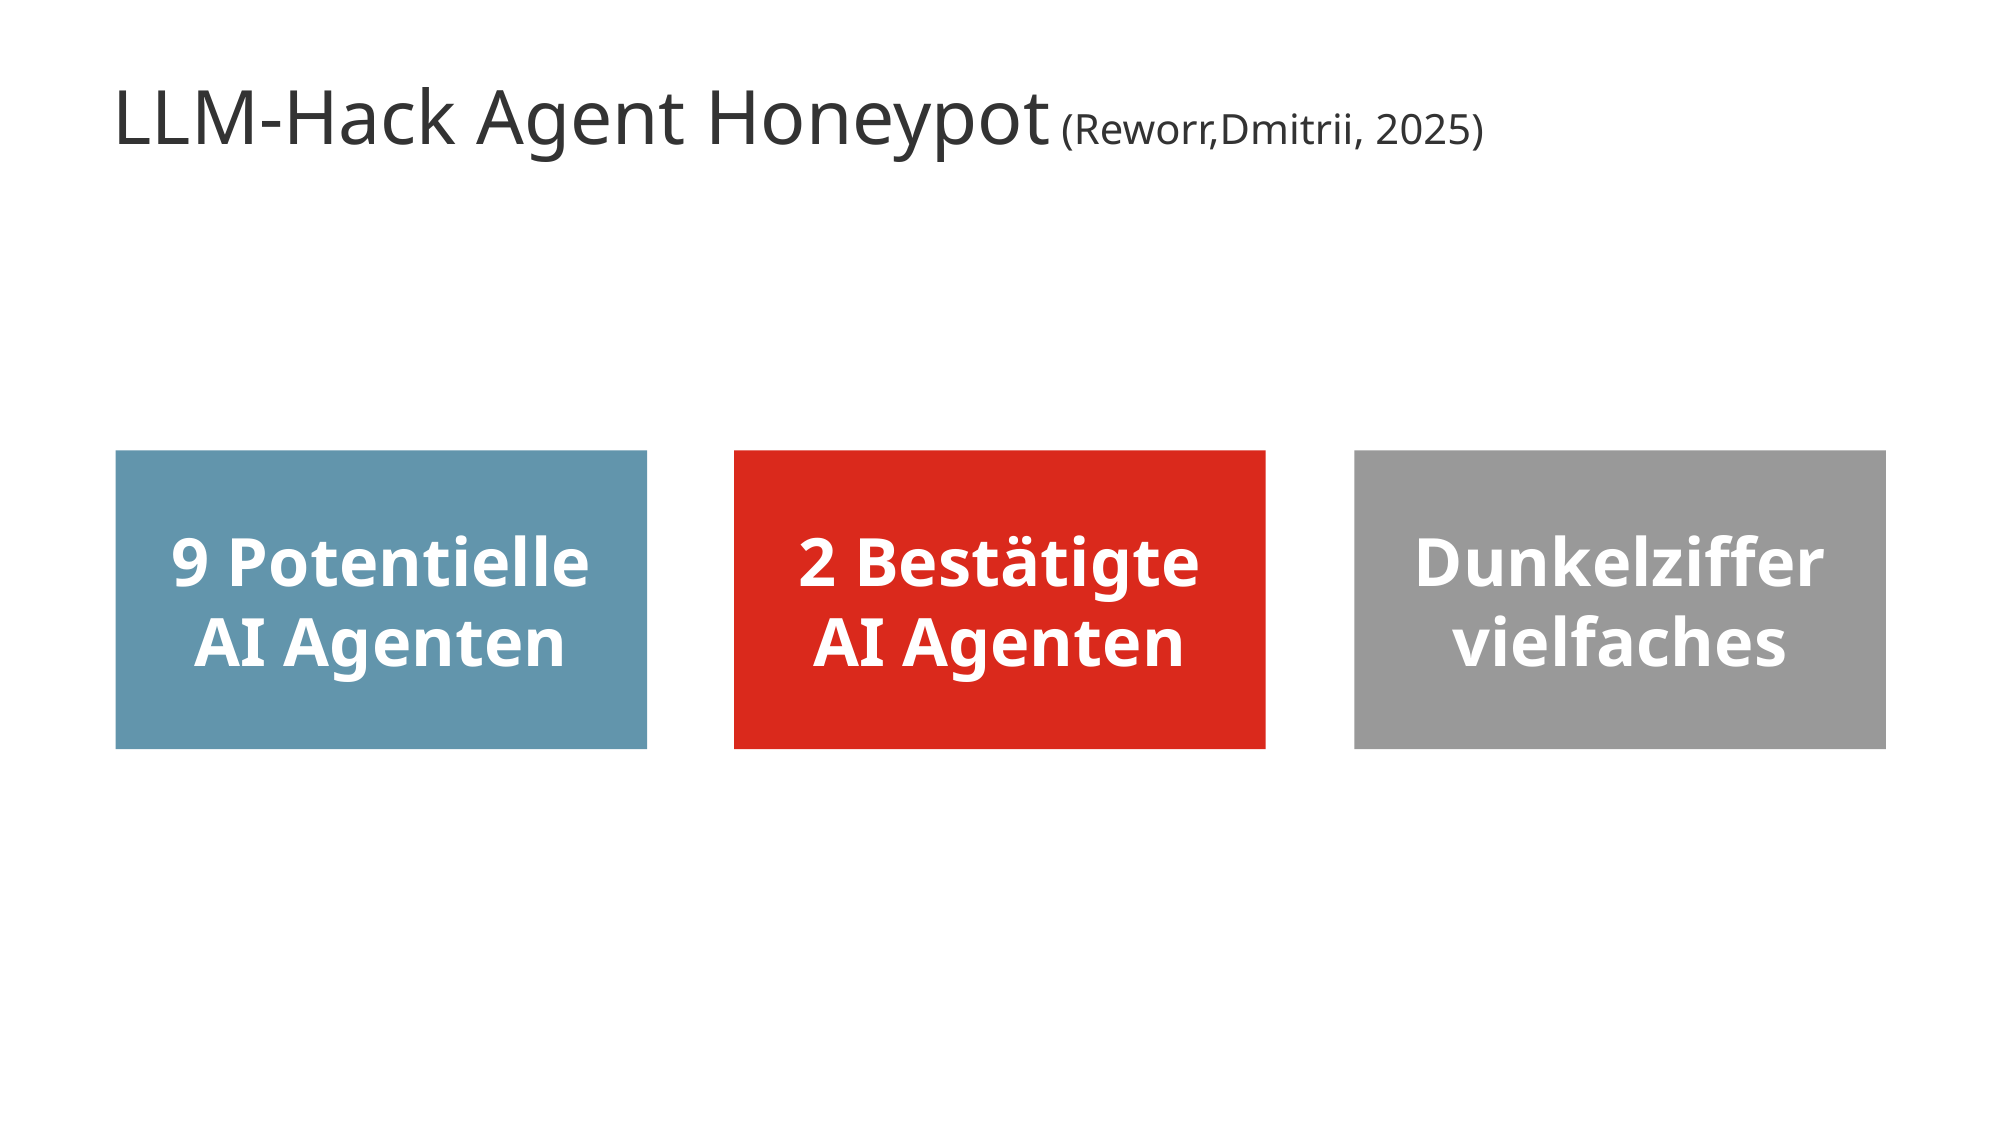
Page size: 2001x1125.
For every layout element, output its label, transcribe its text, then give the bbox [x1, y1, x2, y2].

text_box 2 Bestätigte AI Agenten [733, 449, 1267, 750]
text_box 9 Potentielle AI Agenten [115, 449, 648, 750]
text_box Dunkelziffer vielfaches [1353, 449, 1887, 750]
title LLM-Hack Agent Honeypot (Reworr,Dmitrii, 2025) [112, 80, 1648, 222]
